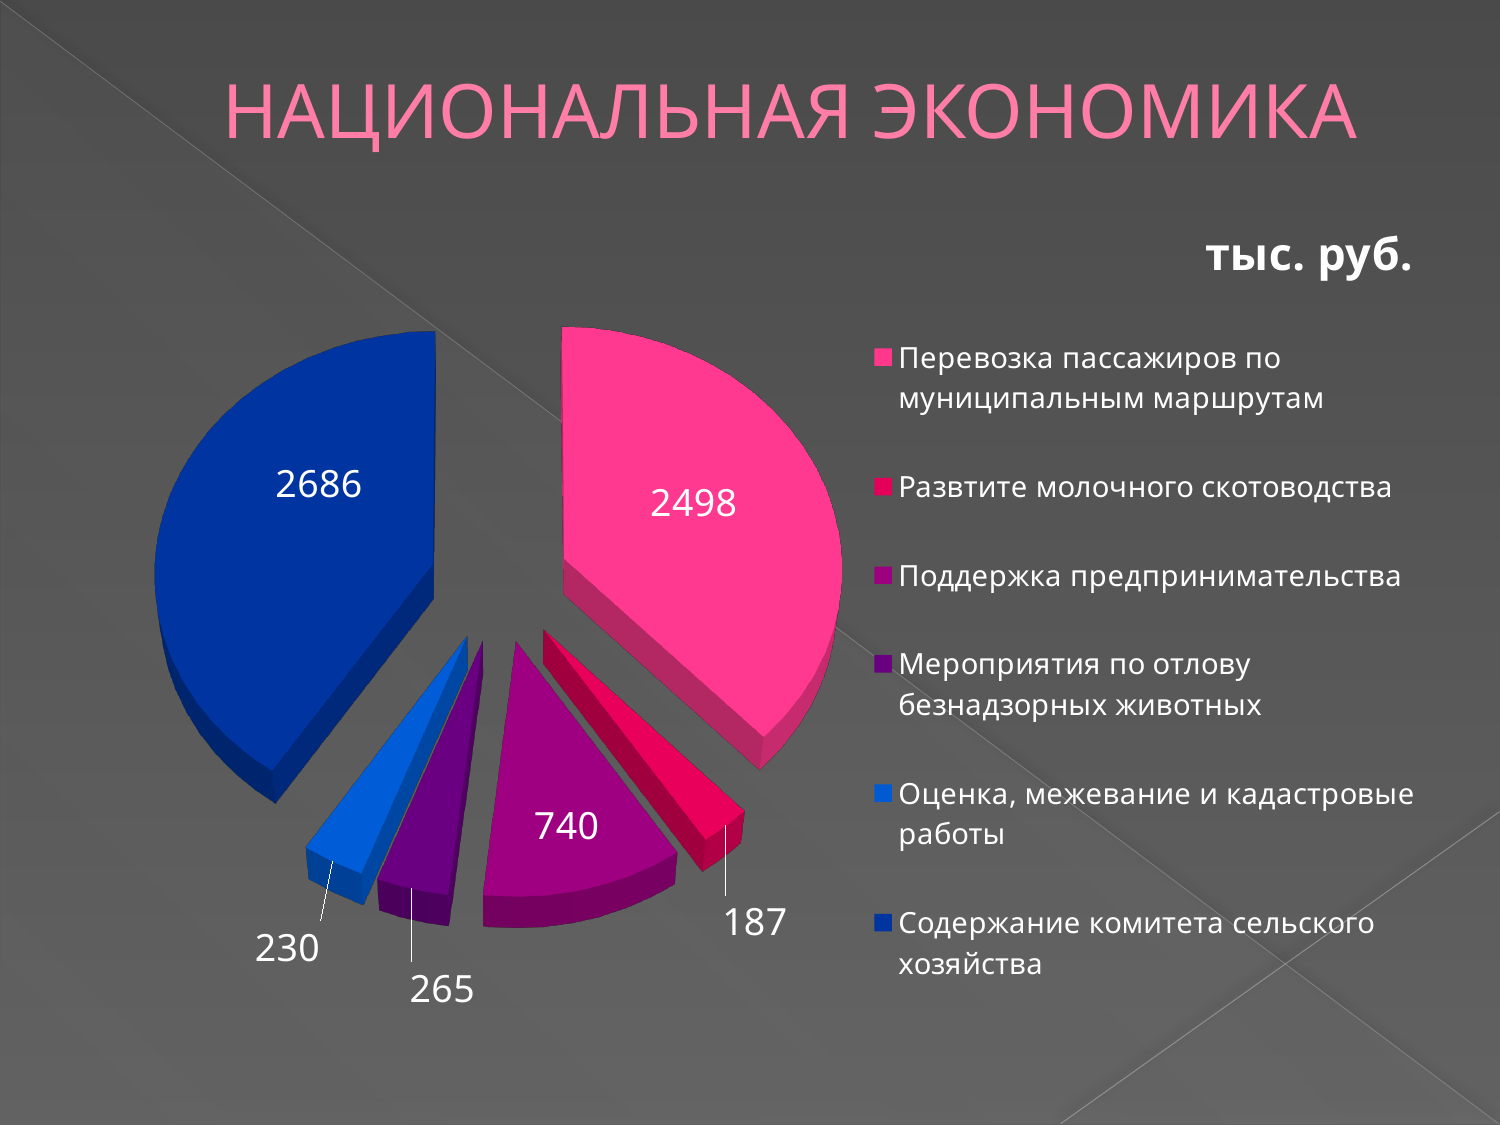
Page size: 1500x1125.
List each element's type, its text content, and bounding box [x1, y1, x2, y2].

chart [52, 196, 1448, 1060]
title НАЦИОНАЛЬНАЯ ЭКОНОМИКА [75, 43, 1425, 173]
